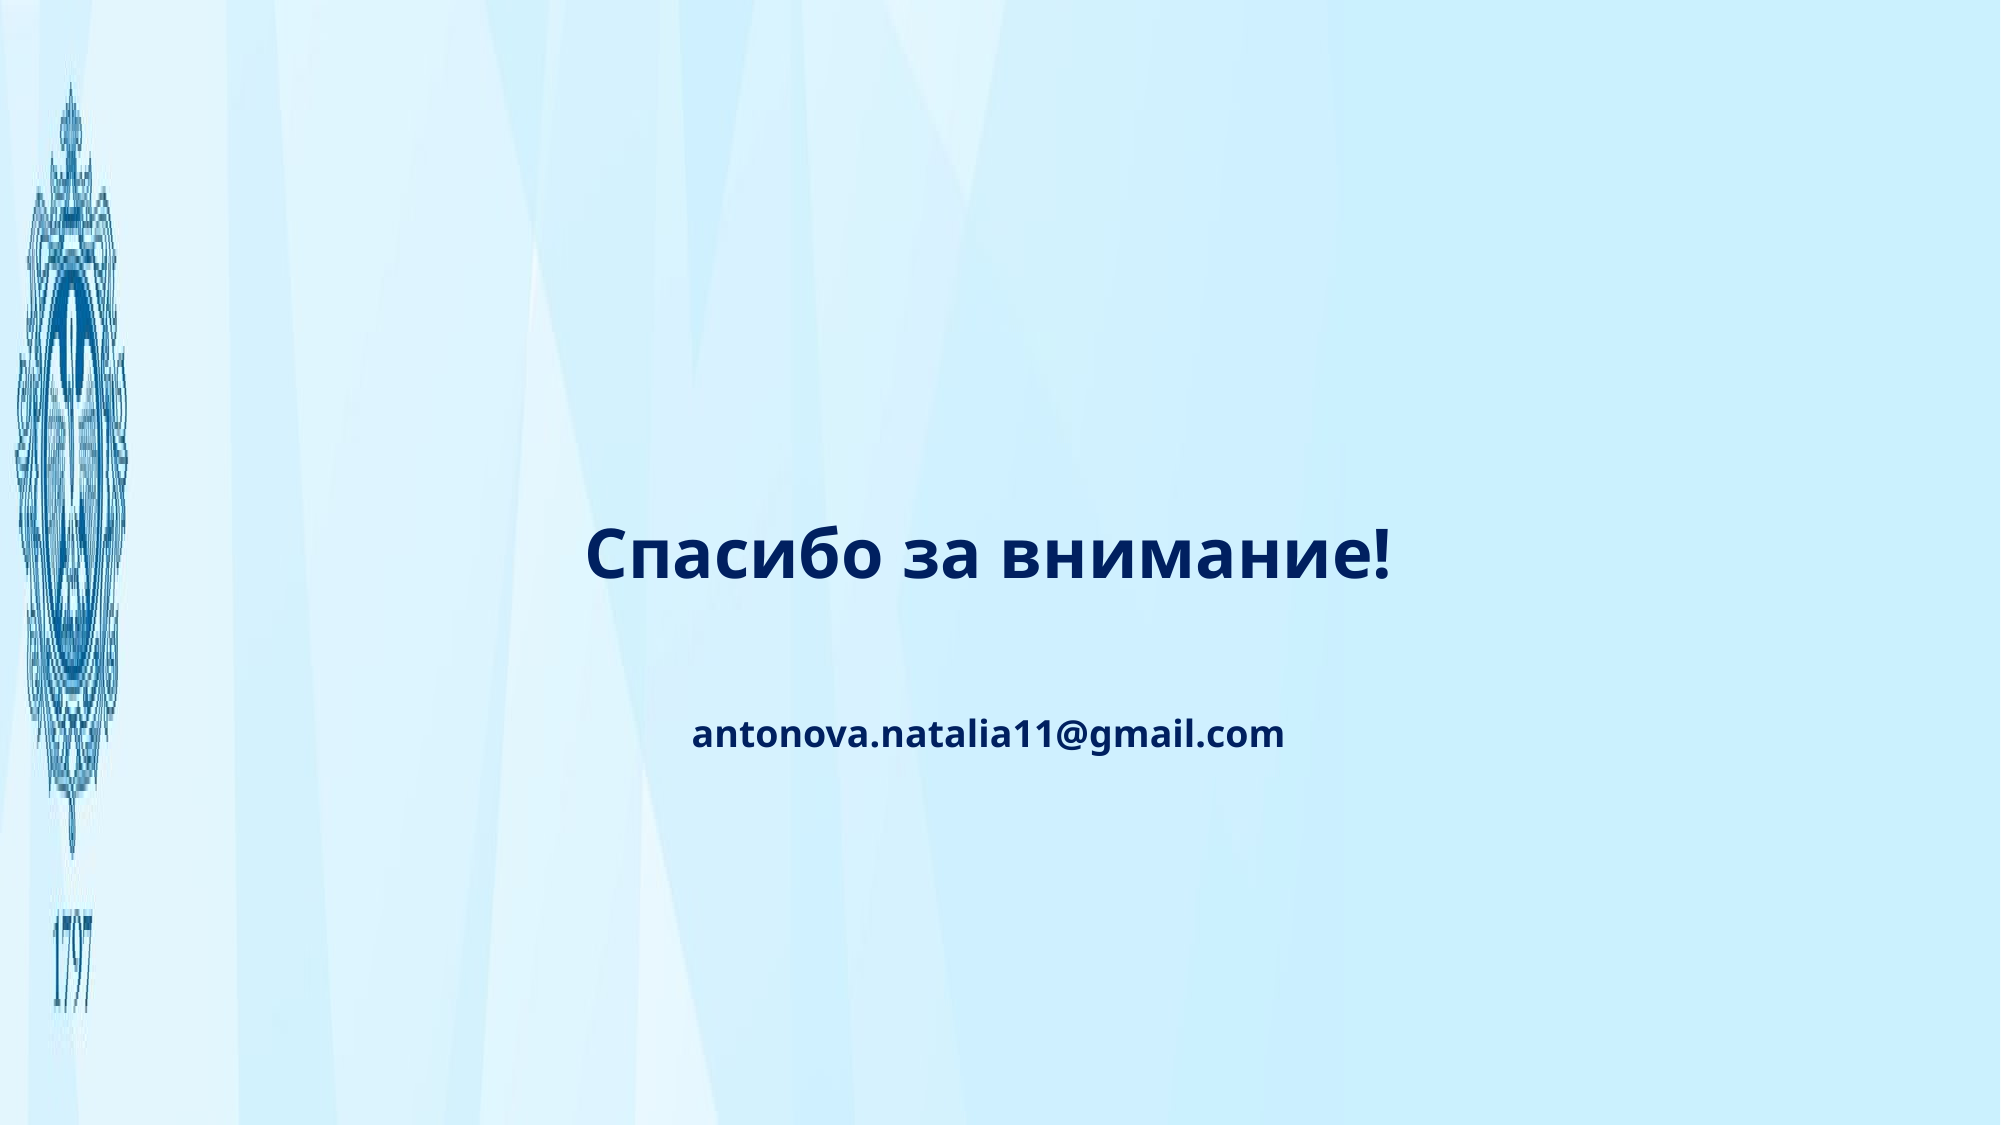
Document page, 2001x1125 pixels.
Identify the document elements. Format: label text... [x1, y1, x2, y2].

picture [0, 0, 2001, 1125]
list Спасибо за внимание! antonova.natalia11@gmail.com [57, 428, 1921, 766]
